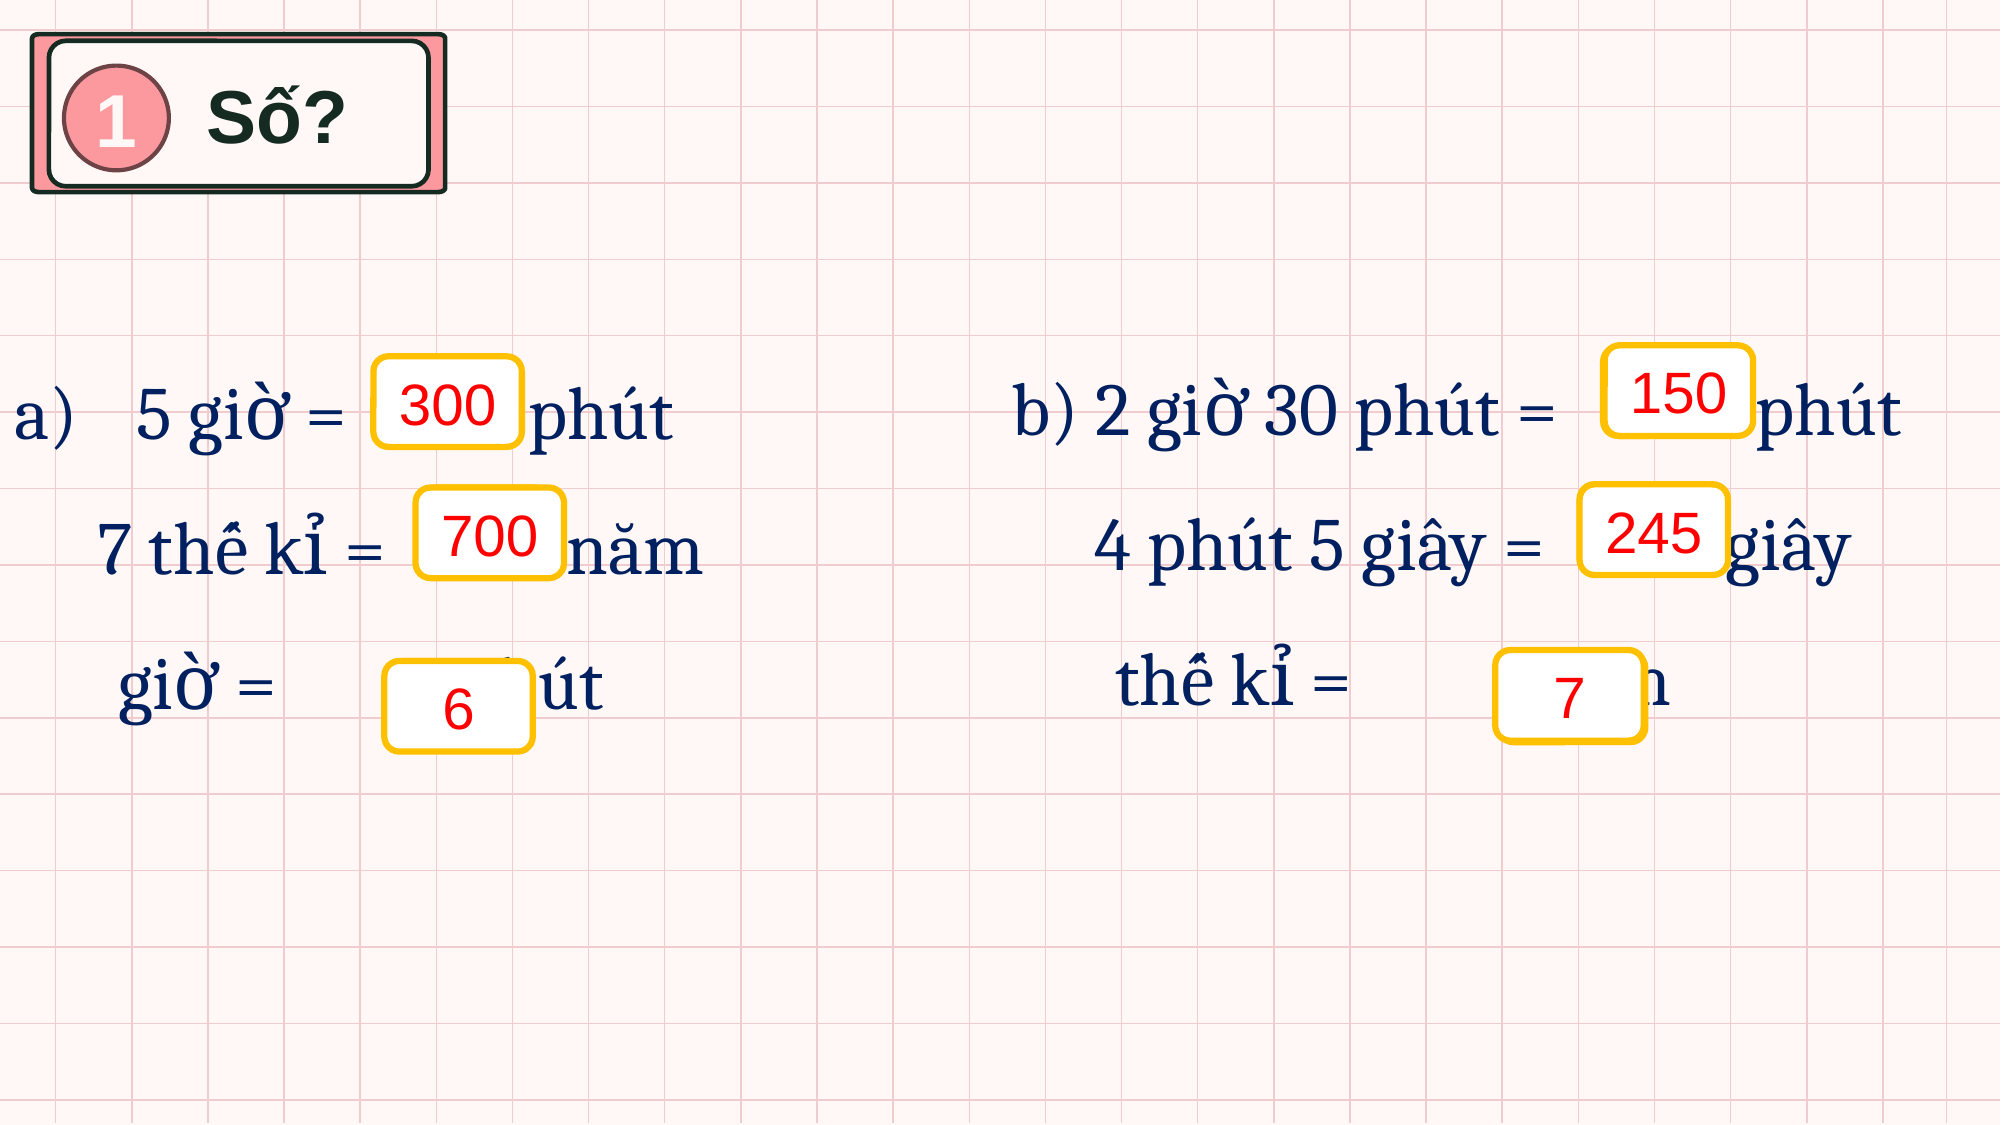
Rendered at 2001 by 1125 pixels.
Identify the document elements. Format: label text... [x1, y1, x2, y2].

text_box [31, 33, 446, 193]
text_box 6 [382, 658, 535, 754]
text_box 7 [1493, 647, 1646, 743]
text_box 300 [371, 354, 524, 450]
text_box 700 [413, 485, 567, 581]
text_box 150 [1602, 343, 1756, 439]
text_box 245 [1577, 482, 1731, 578]
